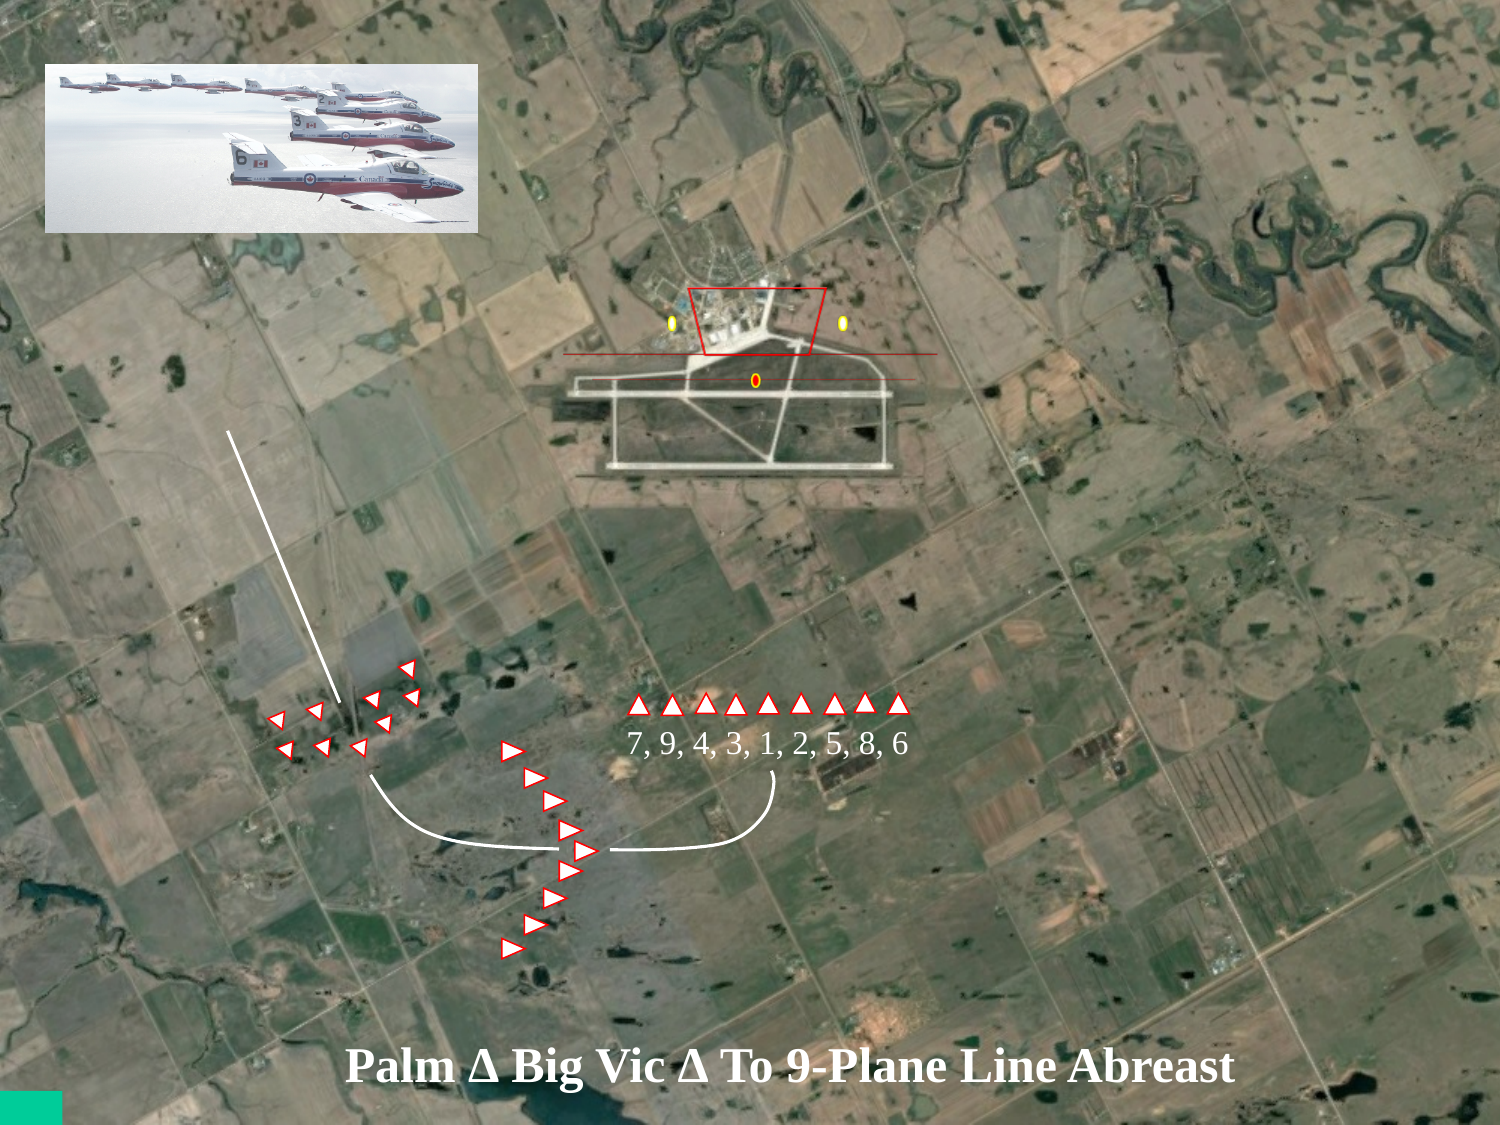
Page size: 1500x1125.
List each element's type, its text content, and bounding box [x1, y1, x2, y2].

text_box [274, 686, 437, 759]
text_box Palm ∆ Big Vic ∆ To 9-Plane Line Abreast [246, 1024, 1335, 1100]
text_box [627, 692, 910, 716]
text_box 7, 9, 4, 3, 1, 2, 5, 8, 6 [611, 714, 925, 769]
text_box [0, 1090, 63, 1125]
text_box [659, 770, 775, 851]
text_box [369, 774, 441, 839]
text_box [227, 430, 340, 703]
picture [0, 0, 1500, 1125]
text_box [441, 802, 659, 899]
